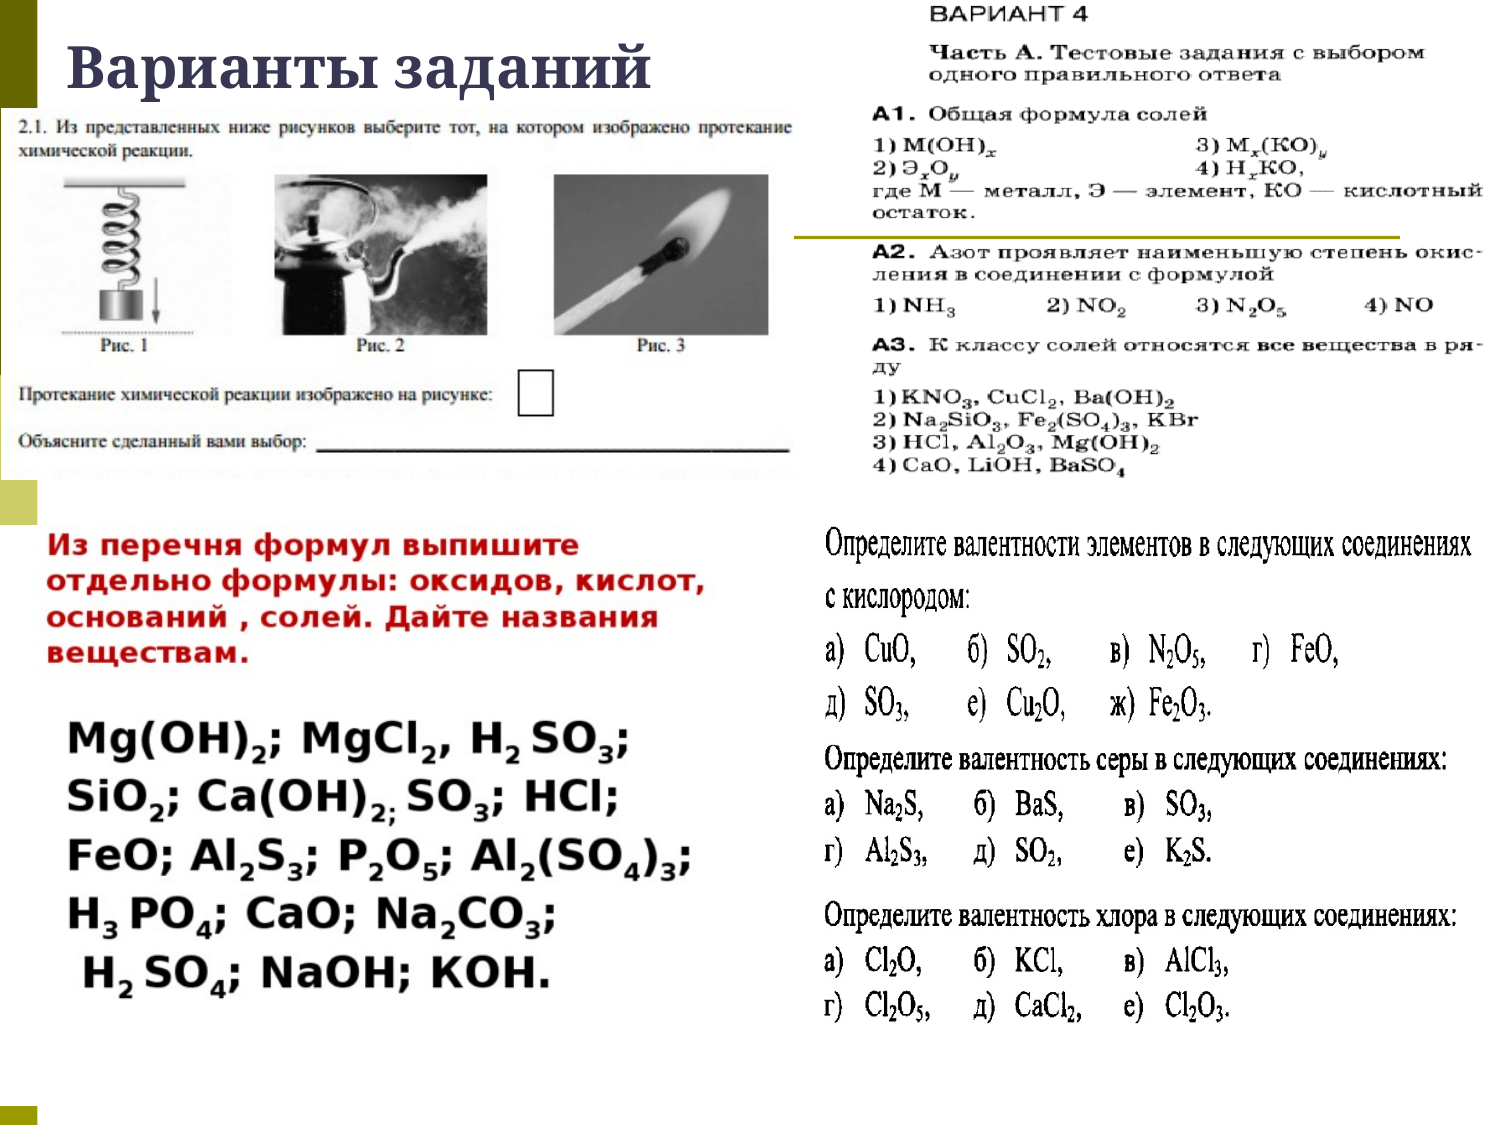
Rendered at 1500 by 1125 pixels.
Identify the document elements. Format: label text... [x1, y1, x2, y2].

picture [849, 0, 1500, 481]
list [816, 520, 1500, 1034]
picture [1, 107, 795, 480]
picture [0, 525, 774, 1106]
title Варианты заданий [50, 42, 692, 106]
